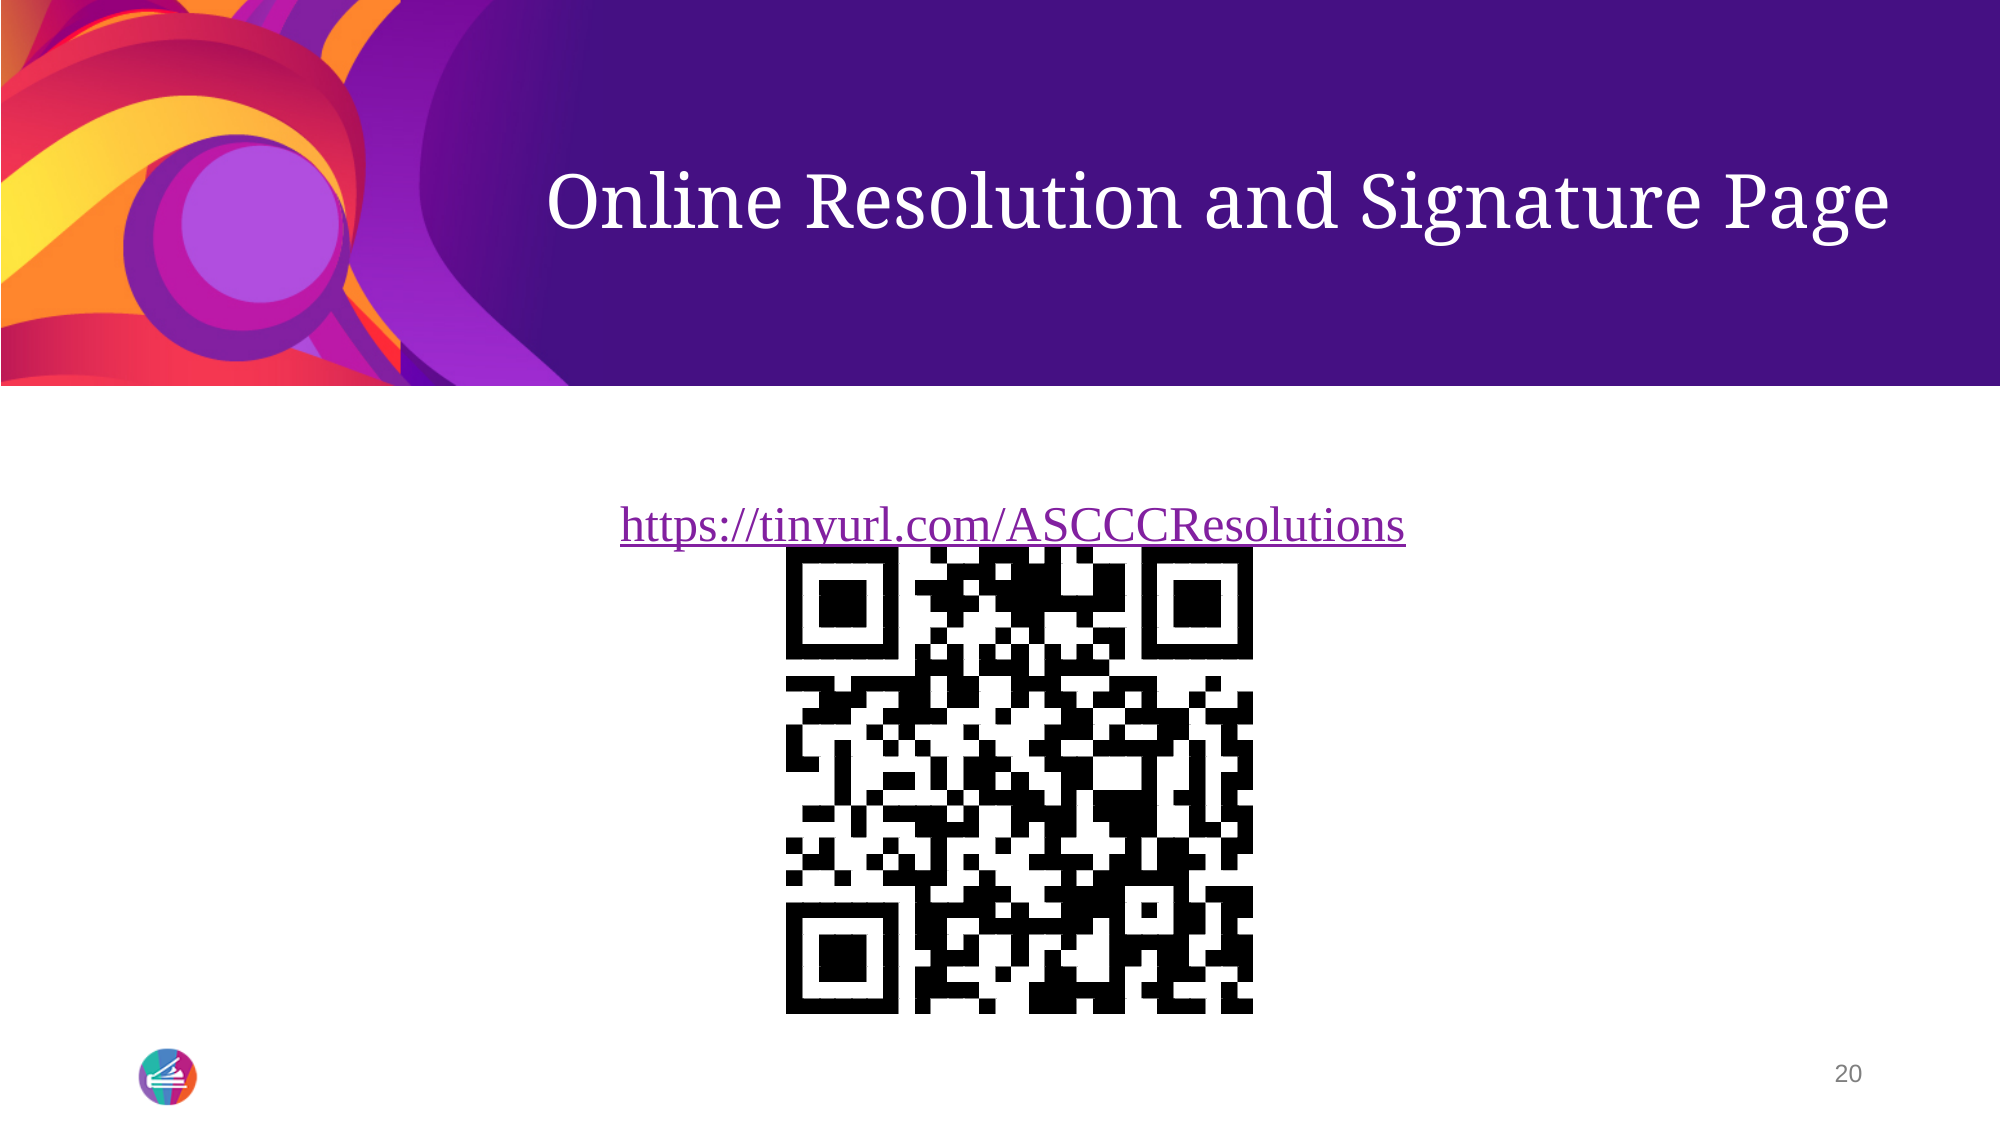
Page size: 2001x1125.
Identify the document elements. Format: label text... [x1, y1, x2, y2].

title Online Resolution and Signature Page [530, 66, 1968, 343]
list https://tinyurl.com/ASCCCResolutions [605, 436, 1434, 532]
slide_number 20 [1712, 1042, 1863, 1103]
picture [136, 1046, 199, 1108]
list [786, 547, 1253, 1014]
picture [1, 0, 603, 386]
